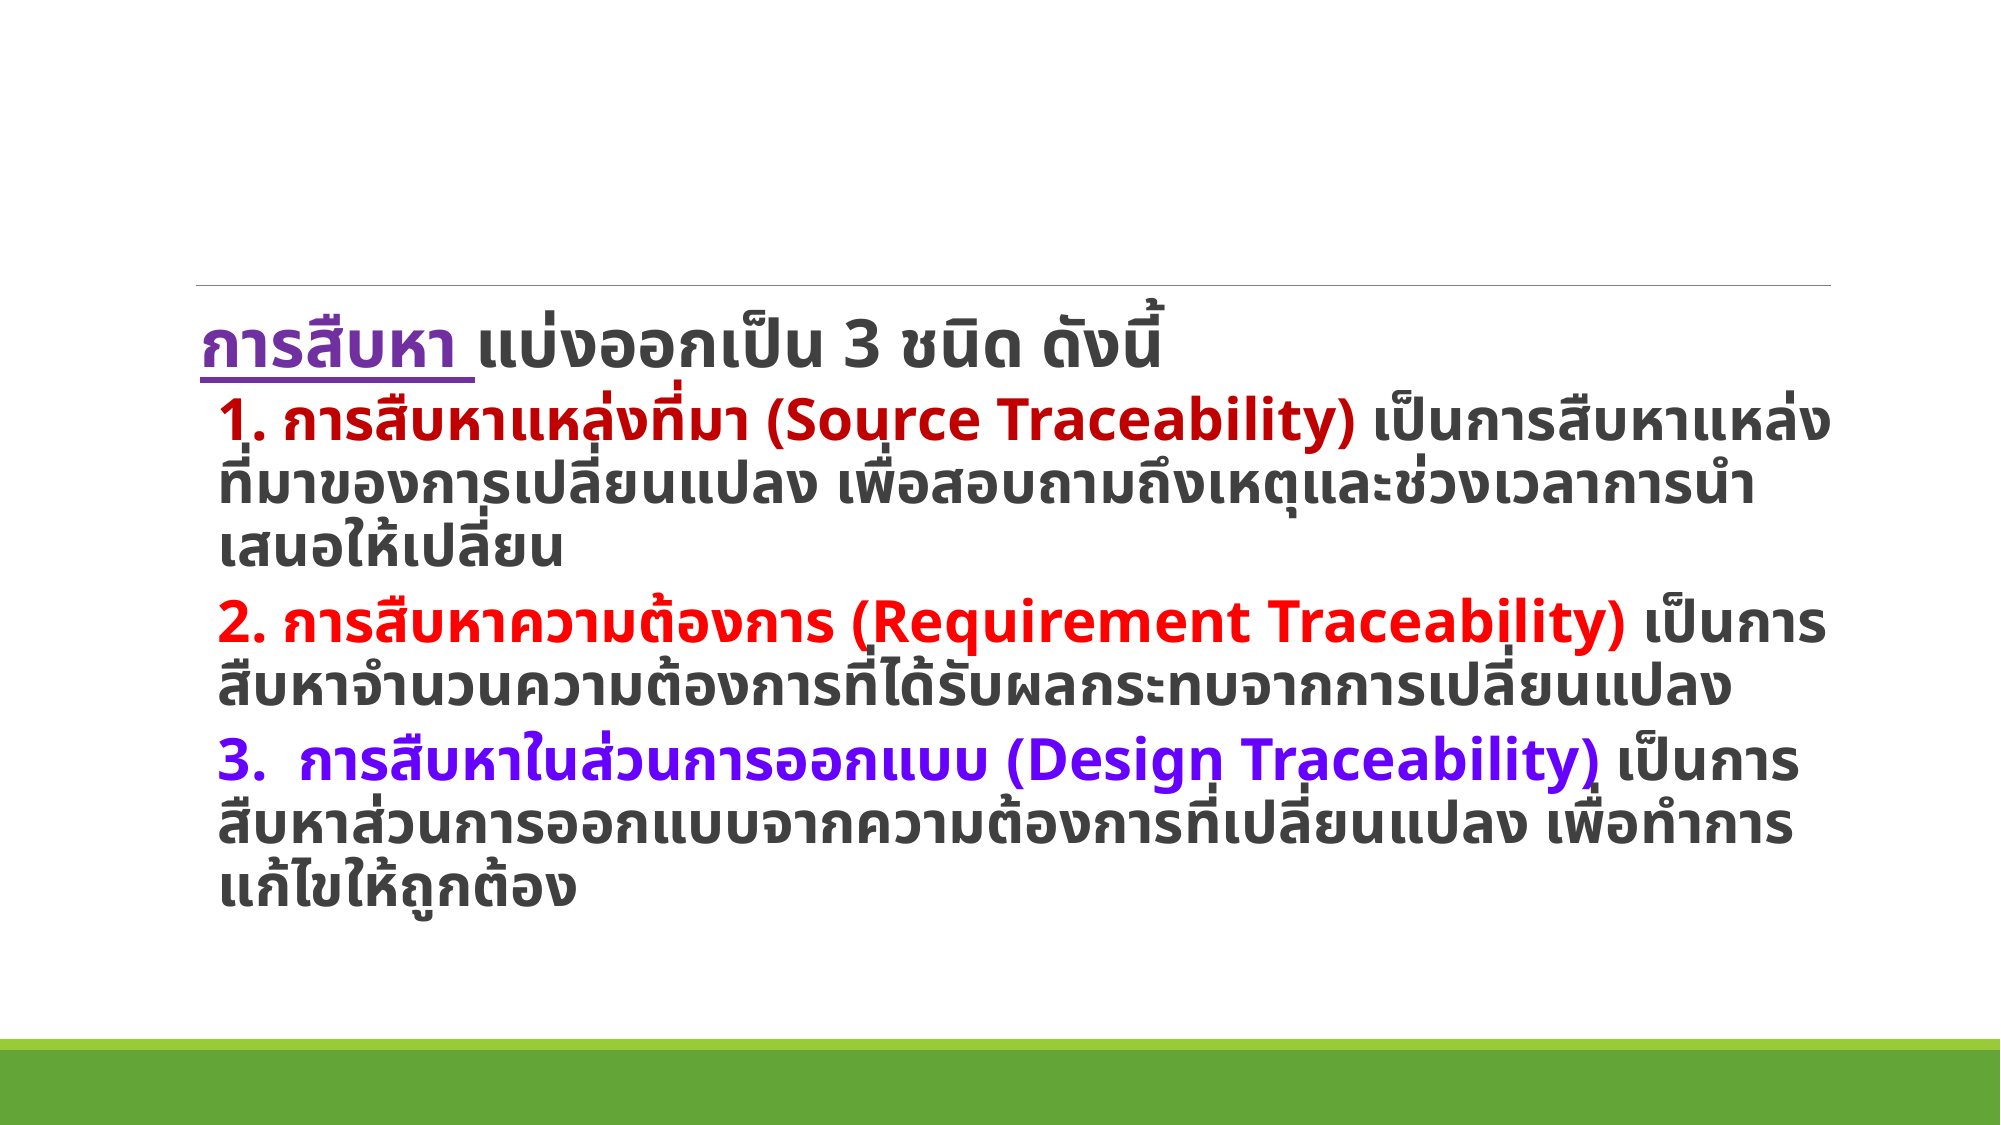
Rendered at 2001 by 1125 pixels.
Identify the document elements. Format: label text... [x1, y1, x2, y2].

list การสืบหา แบ่งออกเป็น 3 ชนิด ดังนี้ 1. การสืบหาแหล่งที่มา (Source Traceability) เป็นการสืบหาแหล่งที่มาของการเปลี่ยนแปลง เพื่อสอบถามถึงเหตุและช่วงเวลาการนำเสนอให้เปลี่ยน 2. การสืบหาความต้องการ (Requirement Traceability) เป็นการสืบหาจำนวนความต้องการที่ได้รับผลกระทบจากการเปลี่ยนแปลง 3. การสืบหาในส่วนการออกแบบ (Design Traceability) เป็นการสืบหาส่วนการออกแบบจากความต้องการที่เปลี่ยนแปลง เพื่อทำการแก้ไขให้ถูกต้อง [184, 302, 1839, 1056]
